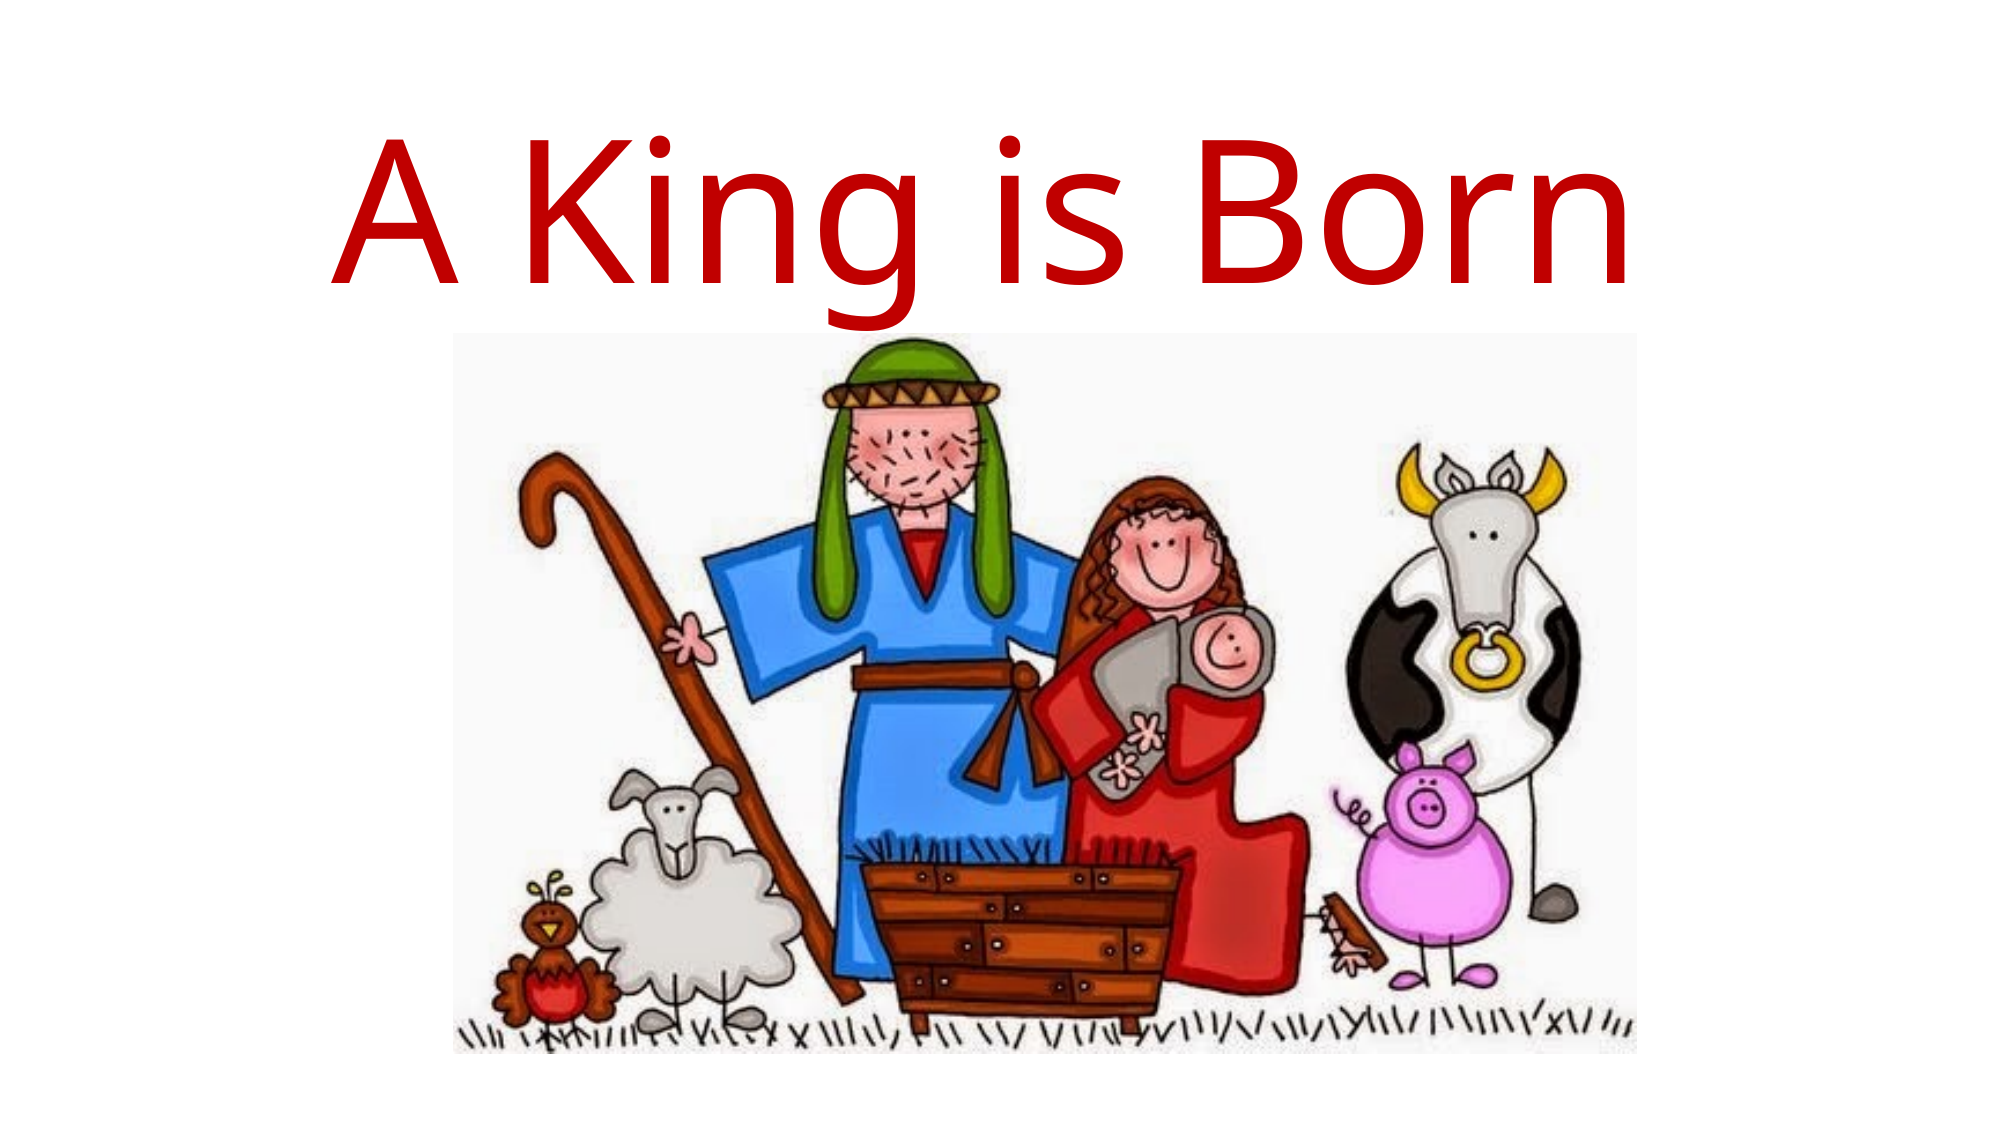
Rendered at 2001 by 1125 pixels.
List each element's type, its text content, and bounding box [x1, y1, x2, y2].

picture [453, 333, 1637, 1054]
text_box A King is Born [316, 75, 1657, 331]
